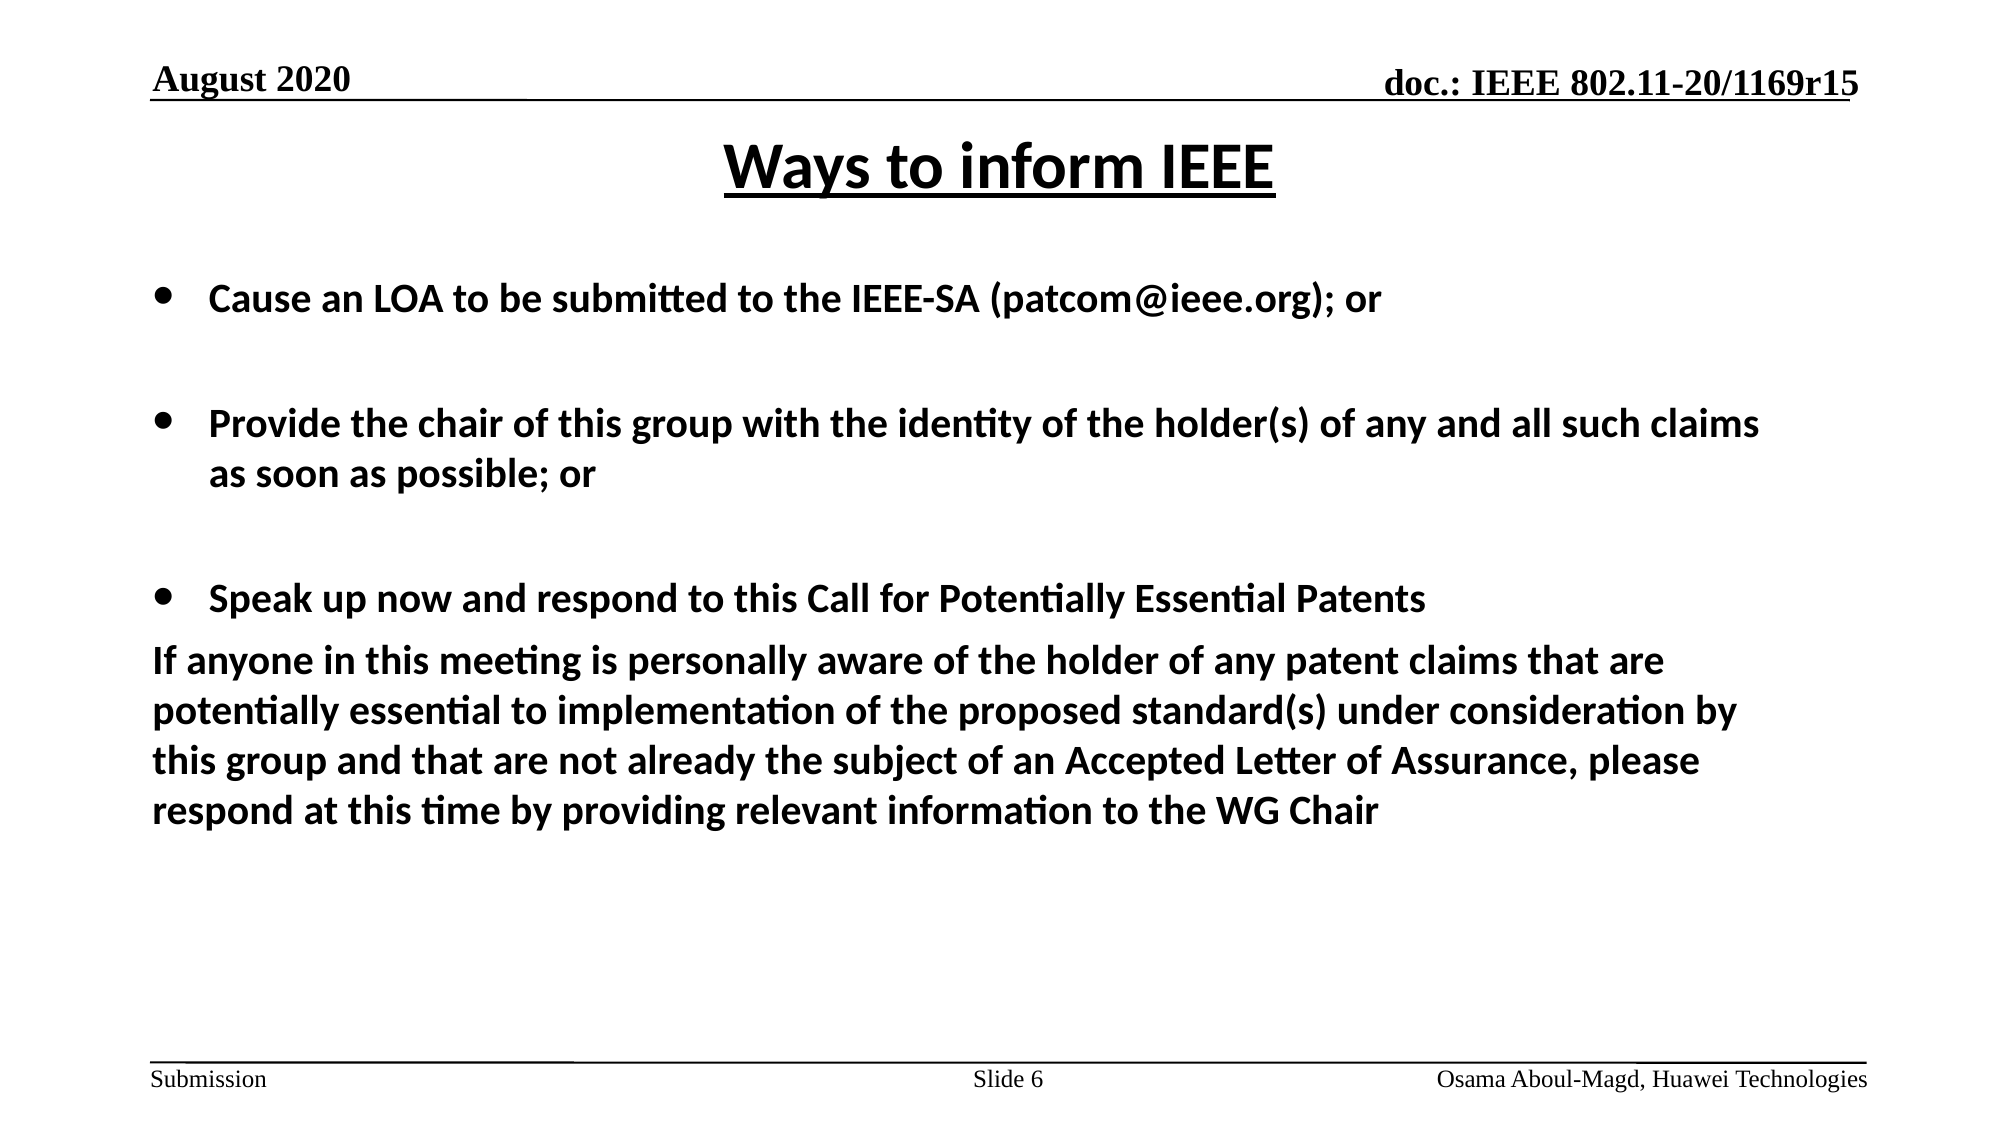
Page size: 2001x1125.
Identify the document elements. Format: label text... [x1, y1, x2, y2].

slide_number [152, 54, 563, 100]
list Cause an LOA to be submitted to the IEEE-SA (patcom@ieee.org); or Provide the chair of this group with the identity of the holder(s) of any and all such claims as soon as possible; or Speak up now and respond to this Call for Potentially Essential Patents If anyone in this meeting is personally aware of the holder of any patent claims that are potentially essential to implementation of the proposed standard(s) under consideration by this group and that are not already the subject of an Accepted Letter of Assurance, please respond at this time by providing relevant information to the WG Chair [137, 262, 1813, 938]
slide_number Slide 6 [950, 1061, 1067, 1123]
title Ways to inform IEEE [362, 74, 1638, 250]
footer Osama Aboul-Magd, Huawei Technologies [1171, 1061, 1869, 1093]
